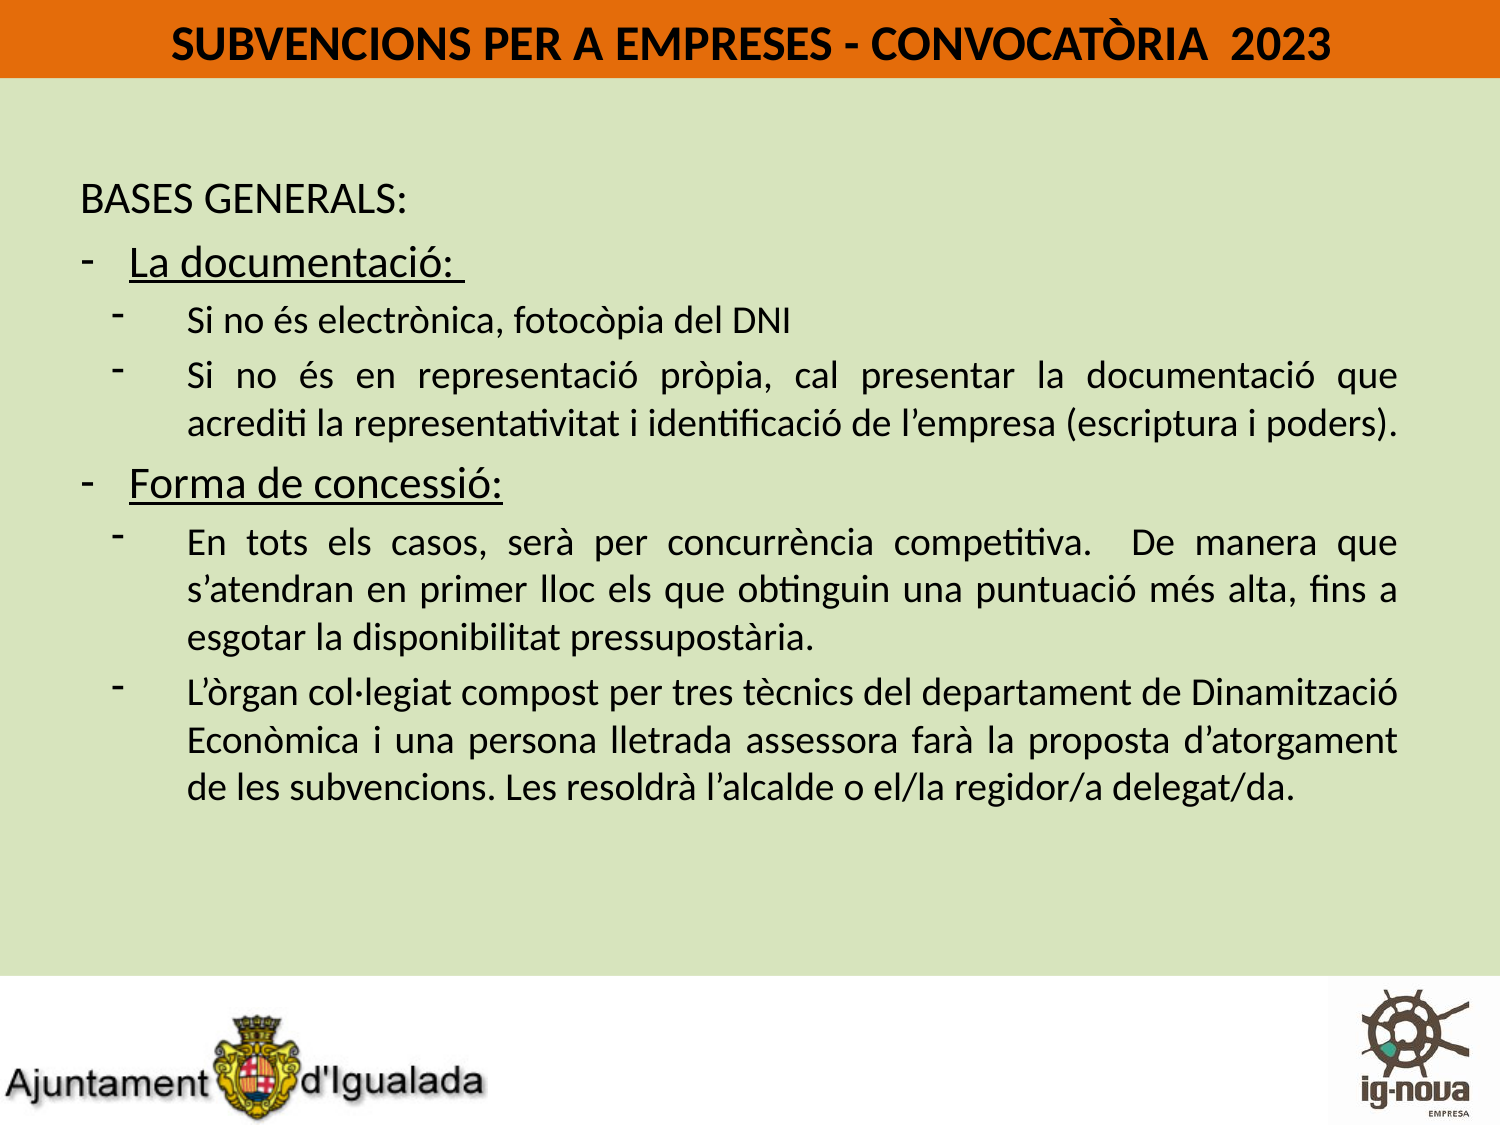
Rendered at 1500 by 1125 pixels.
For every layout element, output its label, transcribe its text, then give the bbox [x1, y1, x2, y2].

picture [1328, 976, 1500, 1125]
list BASES GENERALS: La documentació: Si no és electrònica, fotocòpia del DNI Si no és en representació pròpia, cal presentar la documentació que acrediti la representativitat i identificació de l’empresa (escriptura i poders). Forma de concessió: En tots els casos, serà per concurrència competitiva. De manera que s’atendran en primer lloc els que obtinguin una puntuació més alta, fins a esgotar la disponibilitat pressupostària. L’òrgan col·legiat compost per tres tècnics del departament de Dinamització Econòmica i una persona lletrada assessora farà la proposta d’atorgament de les subvencions. Les resoldrà l’alcalde o el/la regidor/a delegat/da. [64, 160, 1415, 904]
text_box [1427, 0, 1500, 80]
text_box [0, 0, 76, 80]
text_box [0, 974, 1500, 1125]
title SUBVENCIONS PER A EMPRESES - CONVOCATÒRIA 2023 [76, 0, 1427, 81]
picture [0, 1007, 488, 1125]
